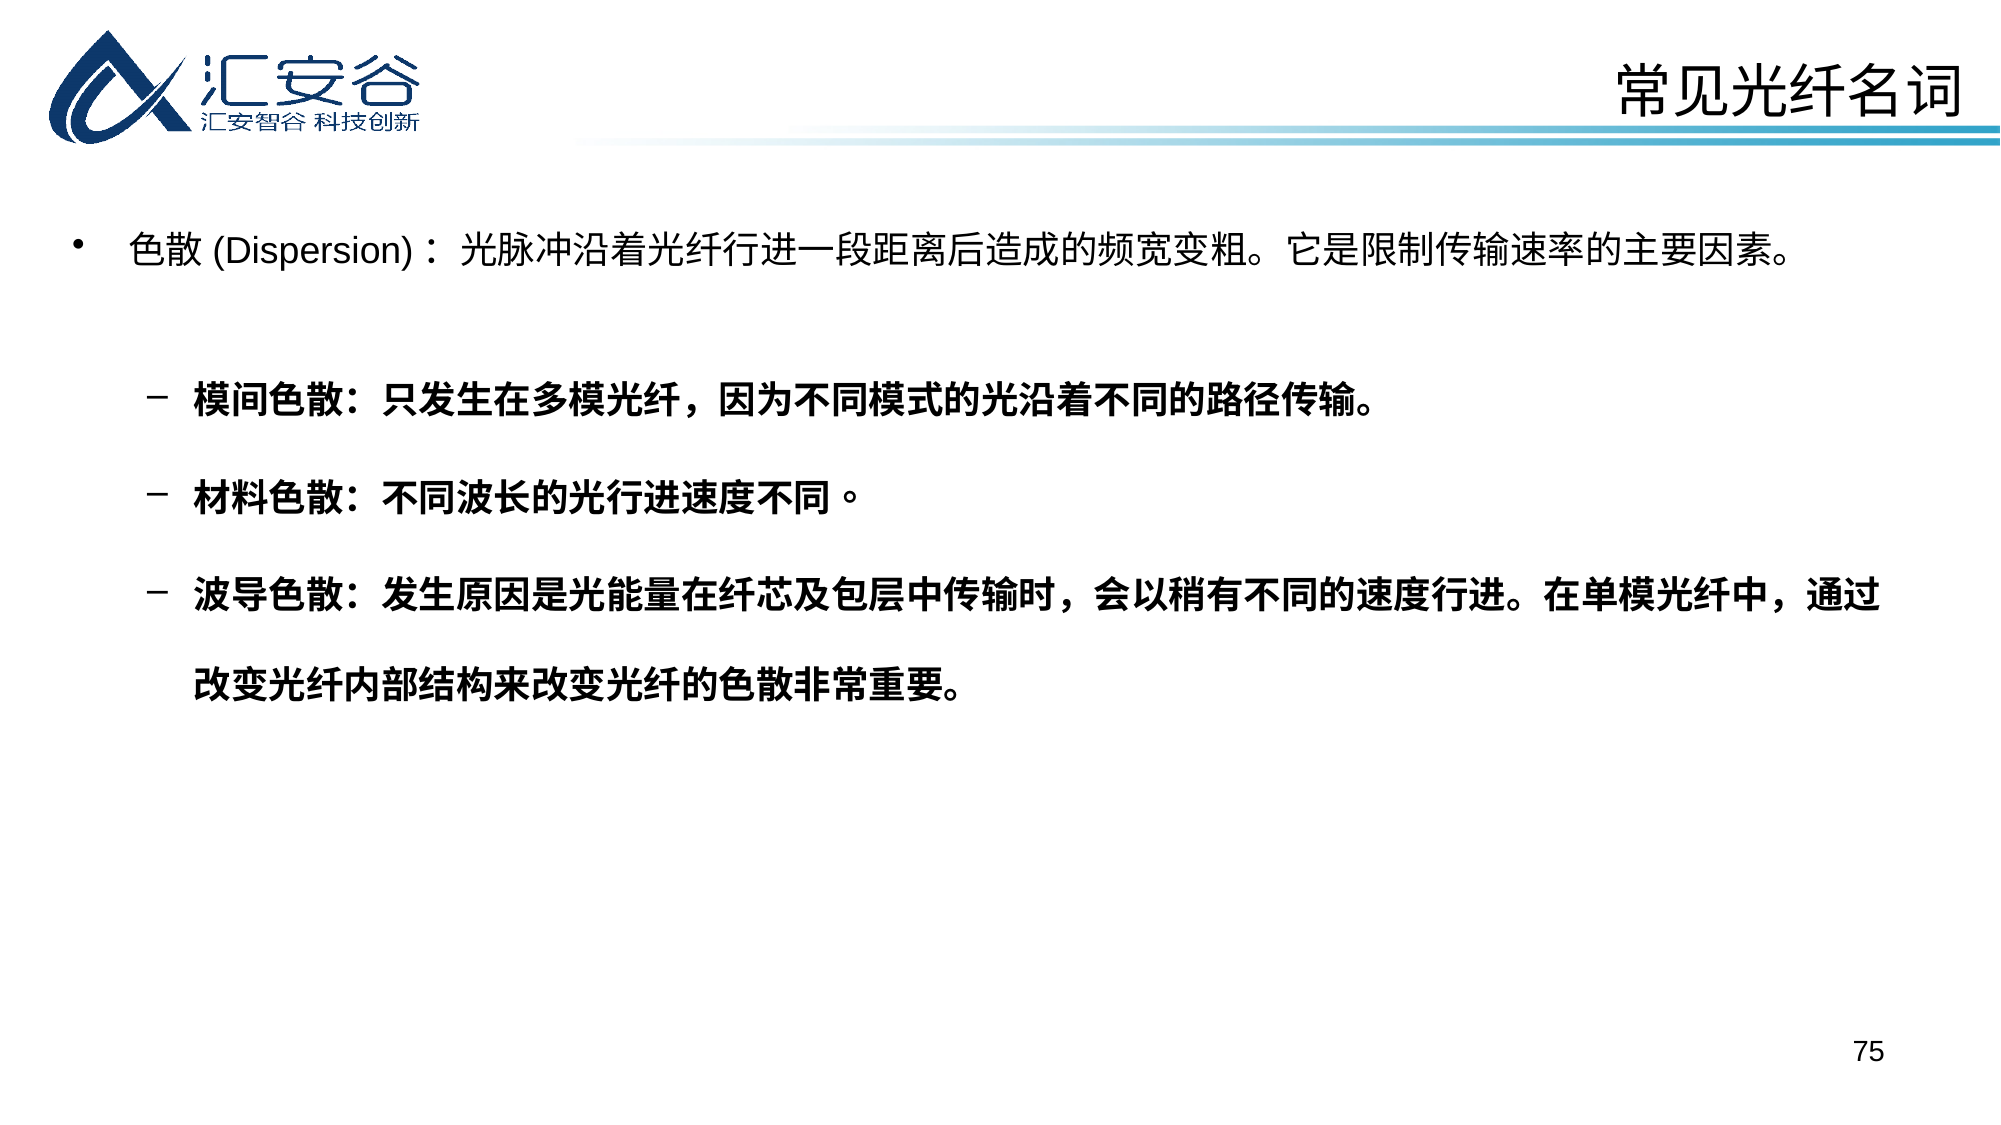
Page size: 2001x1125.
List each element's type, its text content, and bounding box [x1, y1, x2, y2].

text_box 色散(Dispersion)：光脉冲沿着光纤行进一段距离后造成的频宽变粗。它是限制传输速率的主要因素。 模间色散：只发生在多模光纤，因为不同模式的光沿着不同的路径传输。 材料色散：不同波长的光行进速度不同。 波导色散：发生原因是光能量在纤芯及包层中传输时，会以稍有不同的速度行进。在单模光纤中，通过改变光纤内部结构来改变光纤的色散非常重要。 [57, 218, 1924, 794]
text_box 常见光纤名词 [1577, 46, 2000, 234]
slide_number 75 [1433, 1024, 1901, 1103]
picture [483, 111, 1577, 163]
picture [33, 12, 442, 163]
